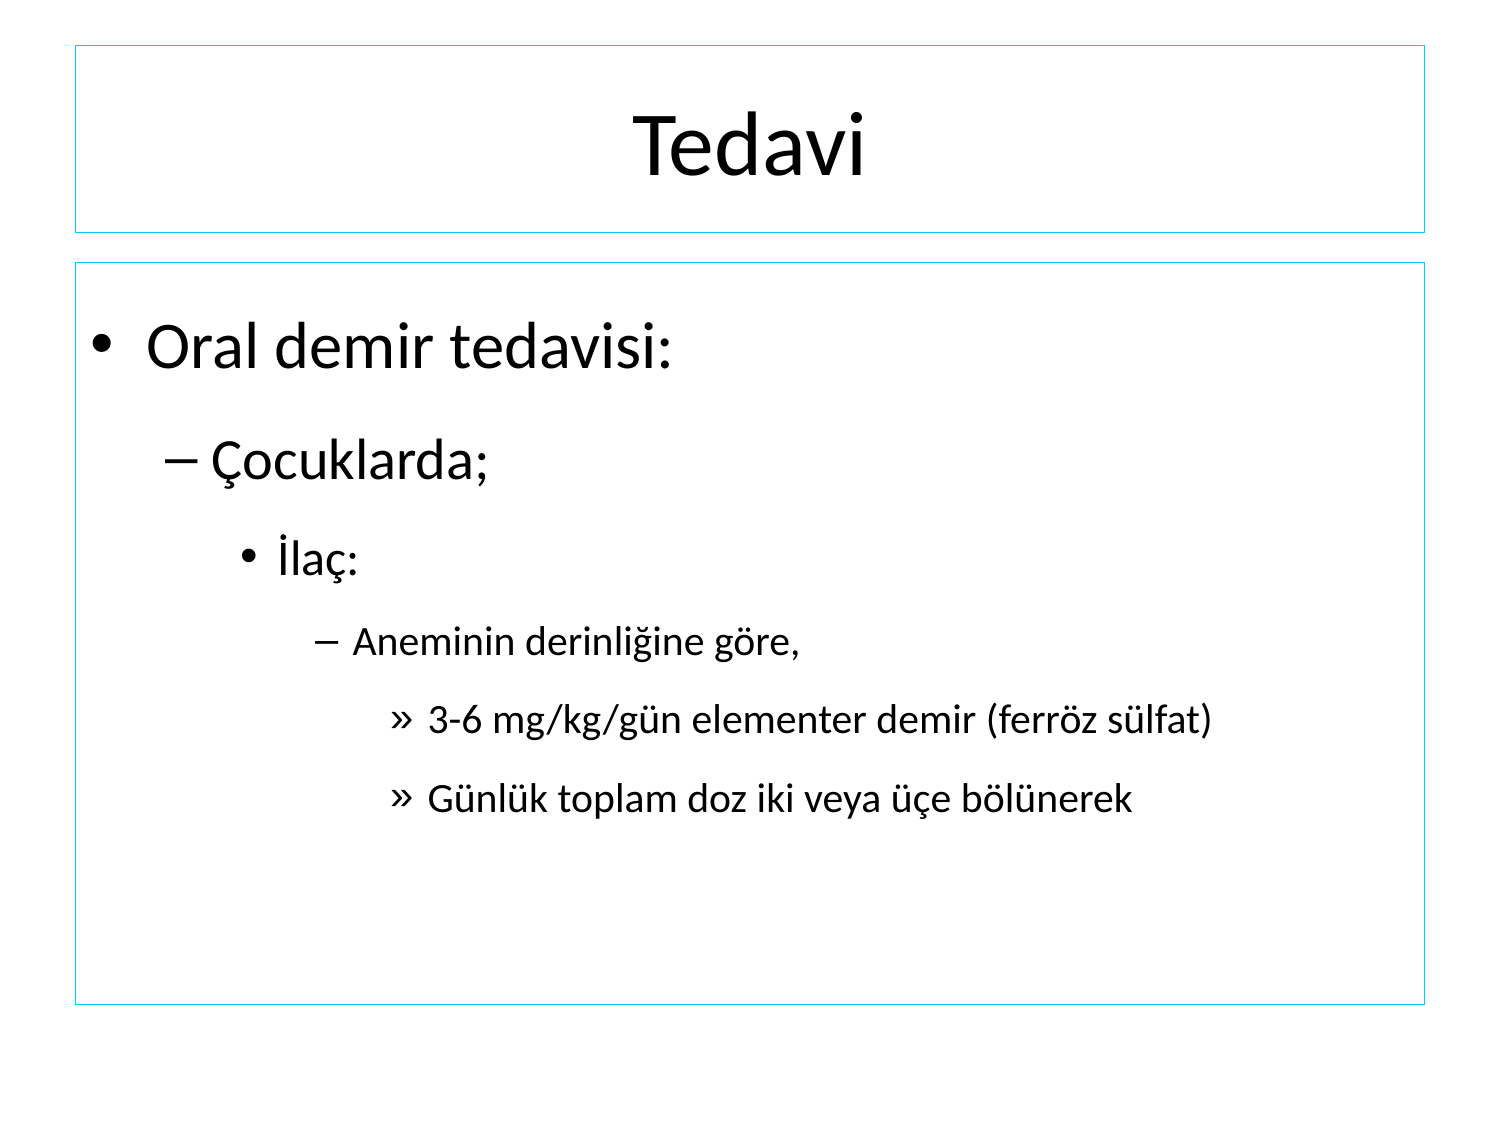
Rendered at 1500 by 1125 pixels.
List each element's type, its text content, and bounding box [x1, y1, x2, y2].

list Oral demir tedavisi: Çocuklarda; İlaç: Aneminin derinliğine göre, 3-6 mg/kg/gün elementer demir (ferröz sülfat) Günlük toplam doz iki veya üçe bölünerek [75, 262, 1425, 1005]
title Tedavi [75, 45, 1425, 233]
